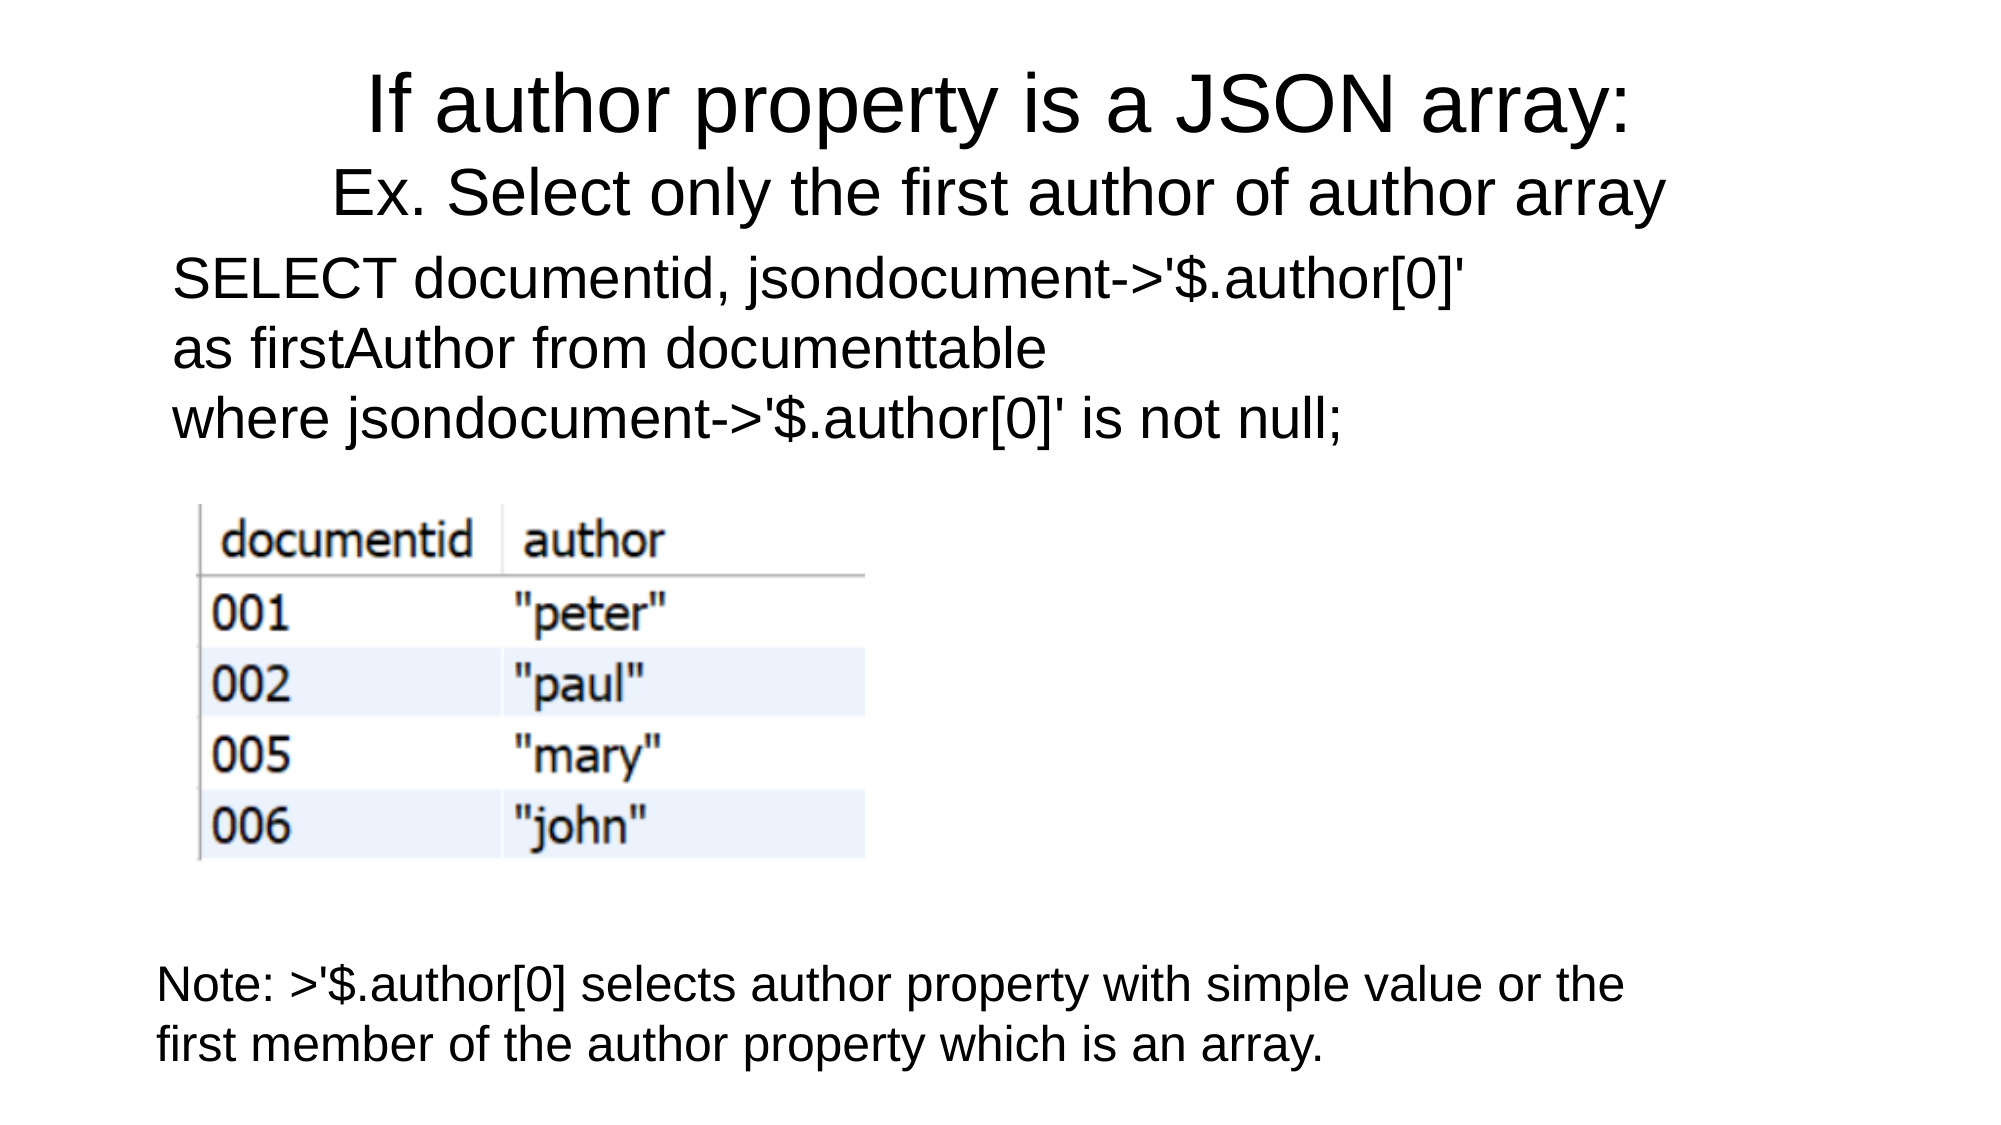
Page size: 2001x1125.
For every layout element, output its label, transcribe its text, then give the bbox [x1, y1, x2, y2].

title If author property is a JSON array: Ex. Select only the first author of author array [99, 45, 1900, 233]
text_box Note: >'$.author[0] selects author property with simple value or the first member of the author property which is an array. [141, 943, 1704, 1079]
text_box SELECT documentid, jsondocument->'$.author[0]' as firstAuthor from documenttable where jsondocument->'$.author[0]' is not null; [157, 232, 1507, 458]
picture [196, 504, 866, 879]
